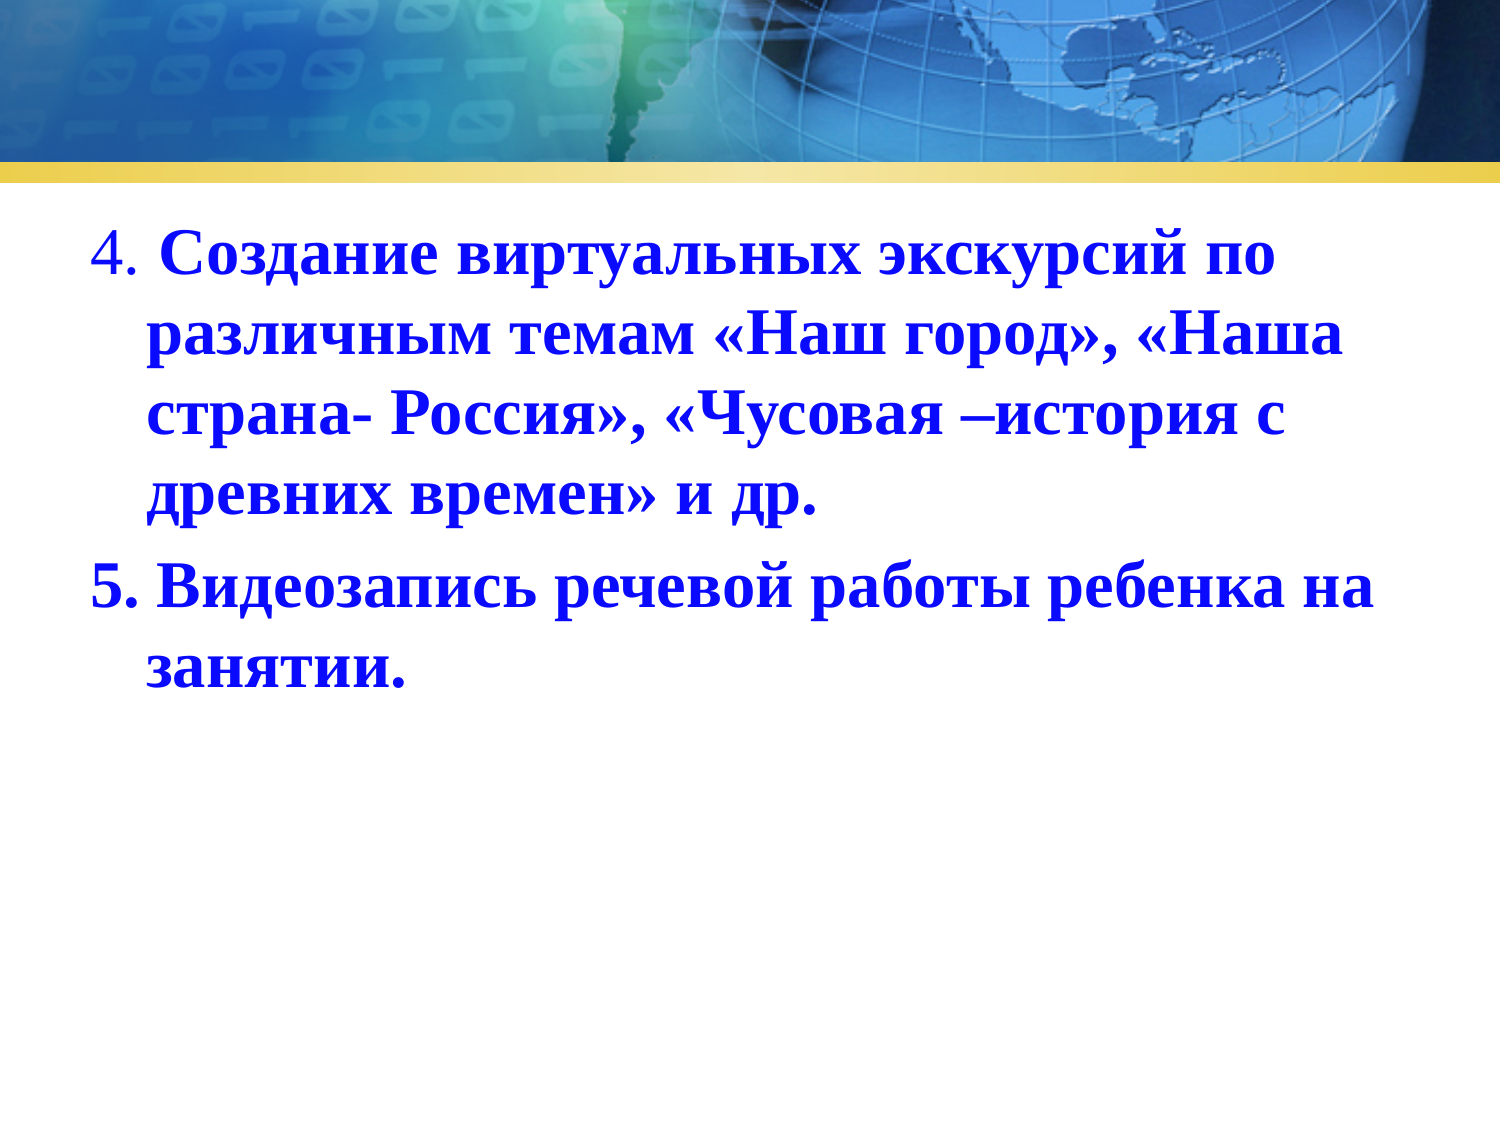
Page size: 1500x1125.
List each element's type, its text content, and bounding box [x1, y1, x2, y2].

list 4. Создание виртуальных экскурсий по различным темам «Наш город», «Наша страна- Россия», «Чусовая –история с древних времен» и др. 5. Видеозапись речевой работы ребенка на занятии. [74, 199, 1426, 1038]
picture [0, 0, 1500, 163]
